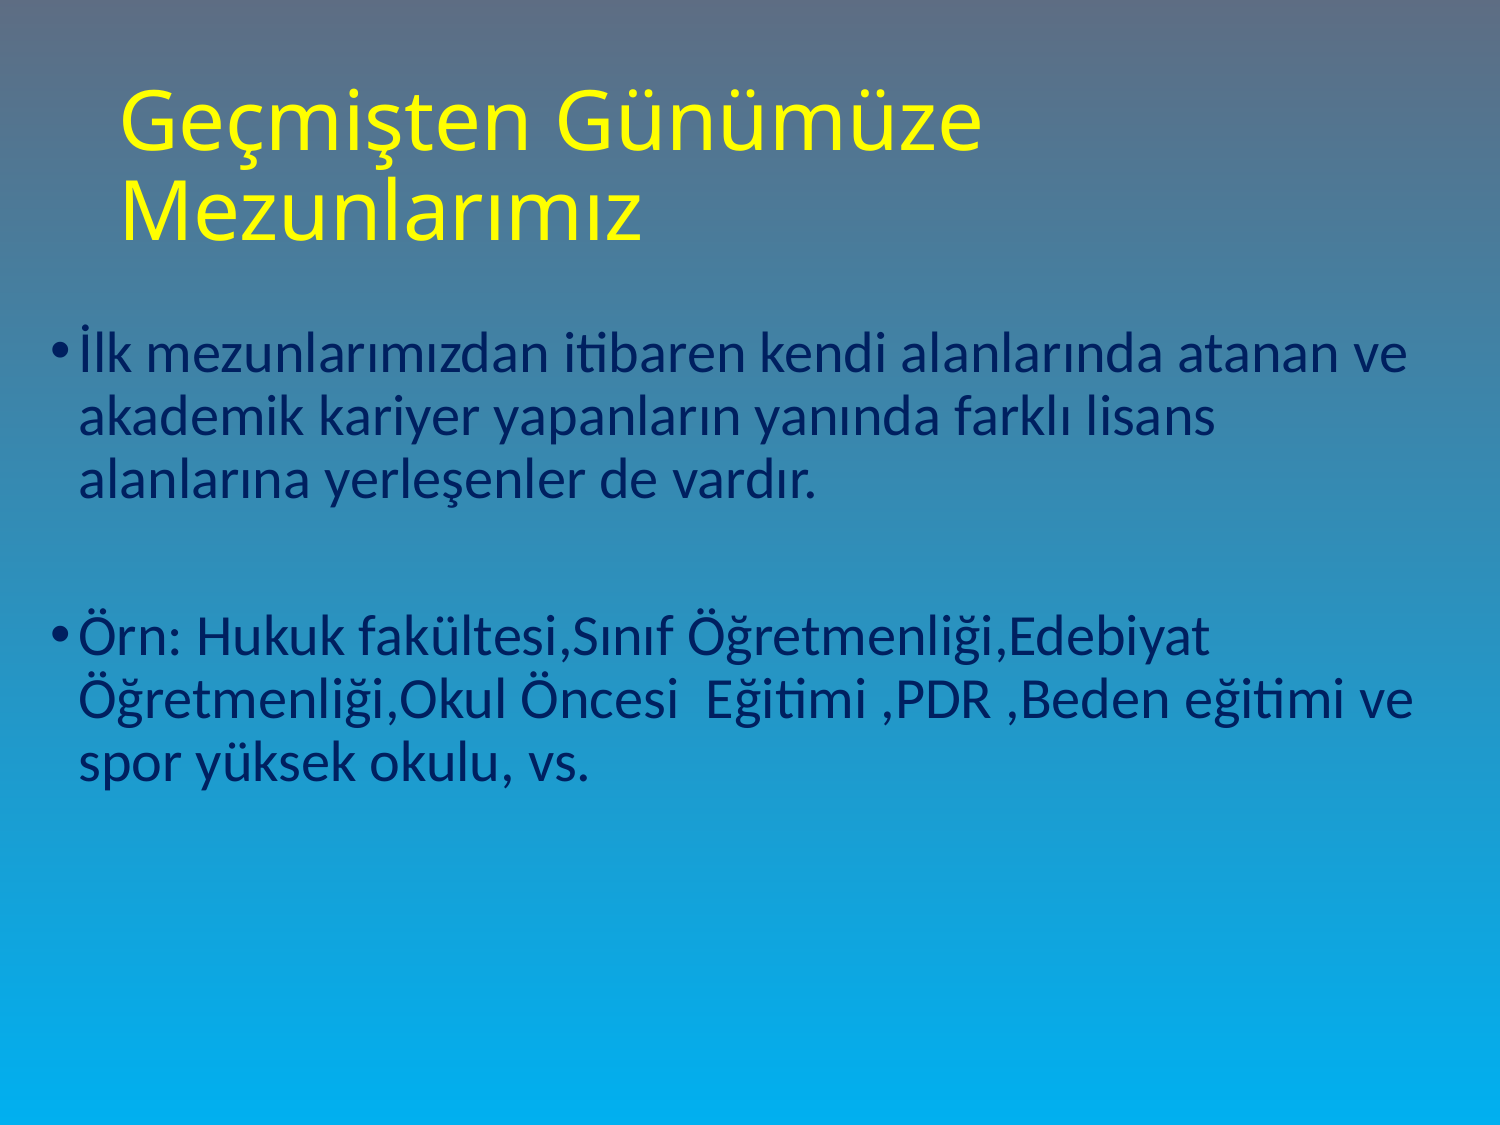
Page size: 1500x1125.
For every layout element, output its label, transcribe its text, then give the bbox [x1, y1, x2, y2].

list İlk mezunlarımızdan itibaren kendi alanlarında atanan ve akademik kariyer yapanların yanında farklı lisans alanlarına yerleşenler de vardır. Örn: Hukuk fakültesi,Sınıf Öğretmenliği,Edebiyat Öğretmenliği,Okul Öncesi Eğitimi ,PDR ,Beden eğitimi ve spor yüksek okulu, vs. [35, 314, 1442, 1000]
title Geçmişten Günümüze Mezunlarımız [103, 59, 1397, 278]
